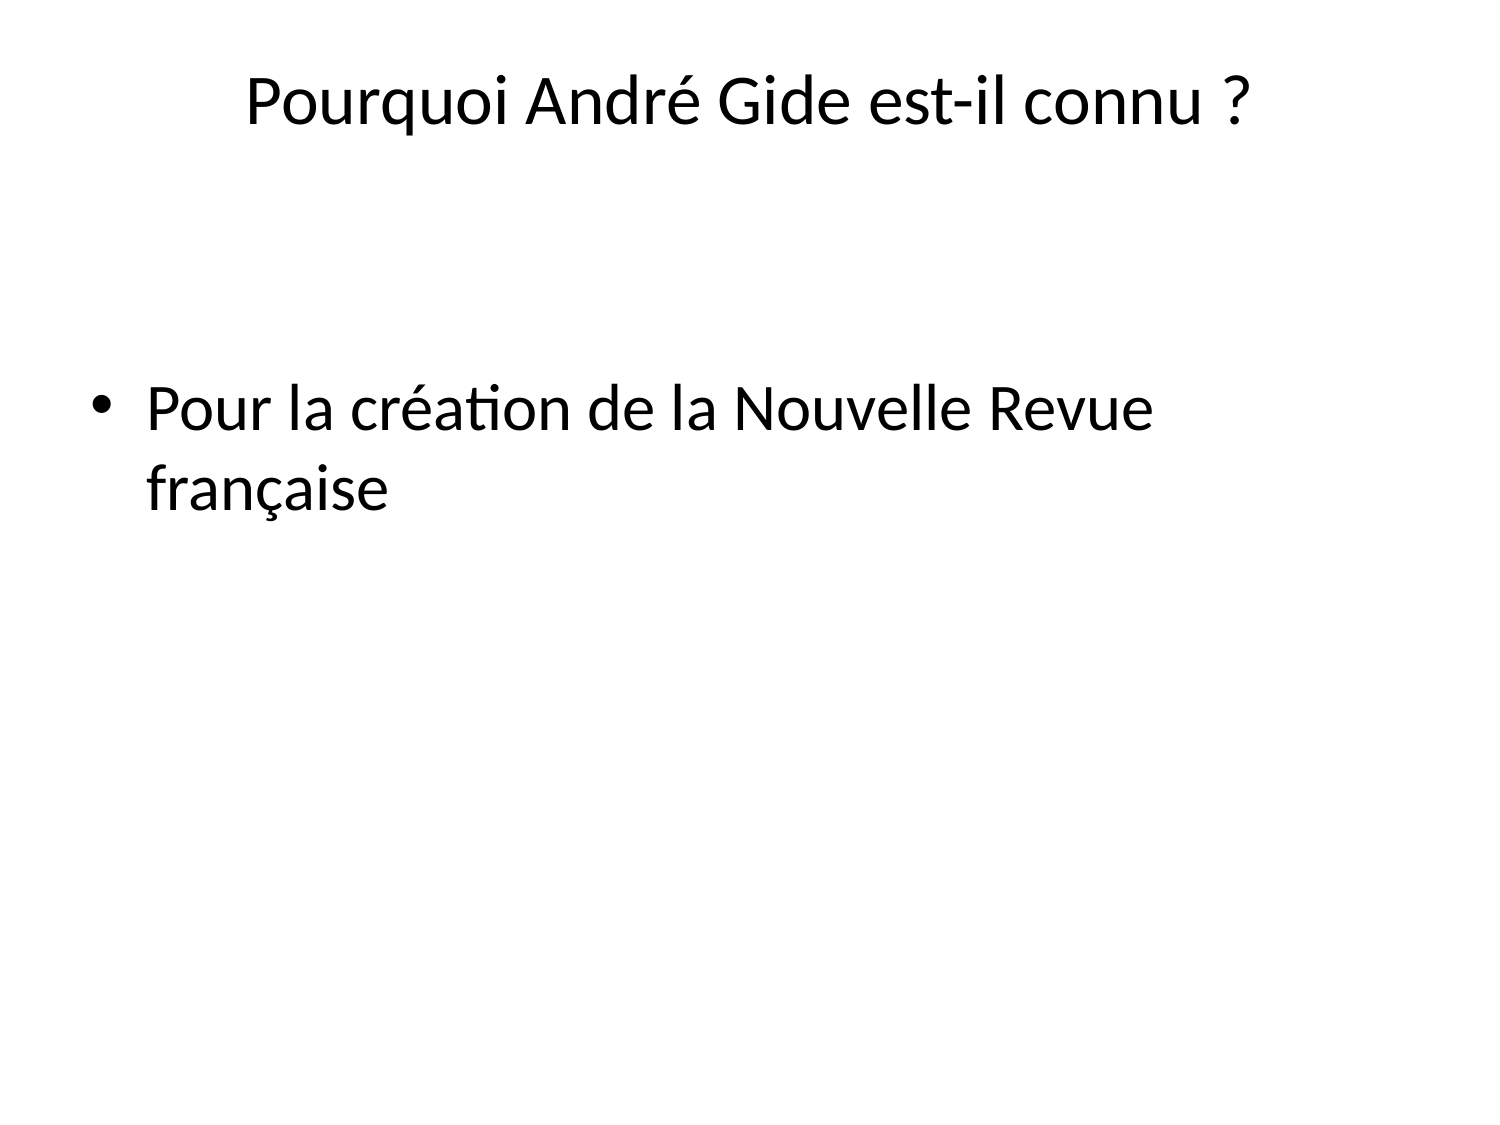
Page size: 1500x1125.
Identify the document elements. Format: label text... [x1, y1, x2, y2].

title Pourquoi André Gide est-il connu ? [75, 45, 1425, 233]
list Pour la création de la Nouvelle Revue française [75, 262, 1425, 1005]
